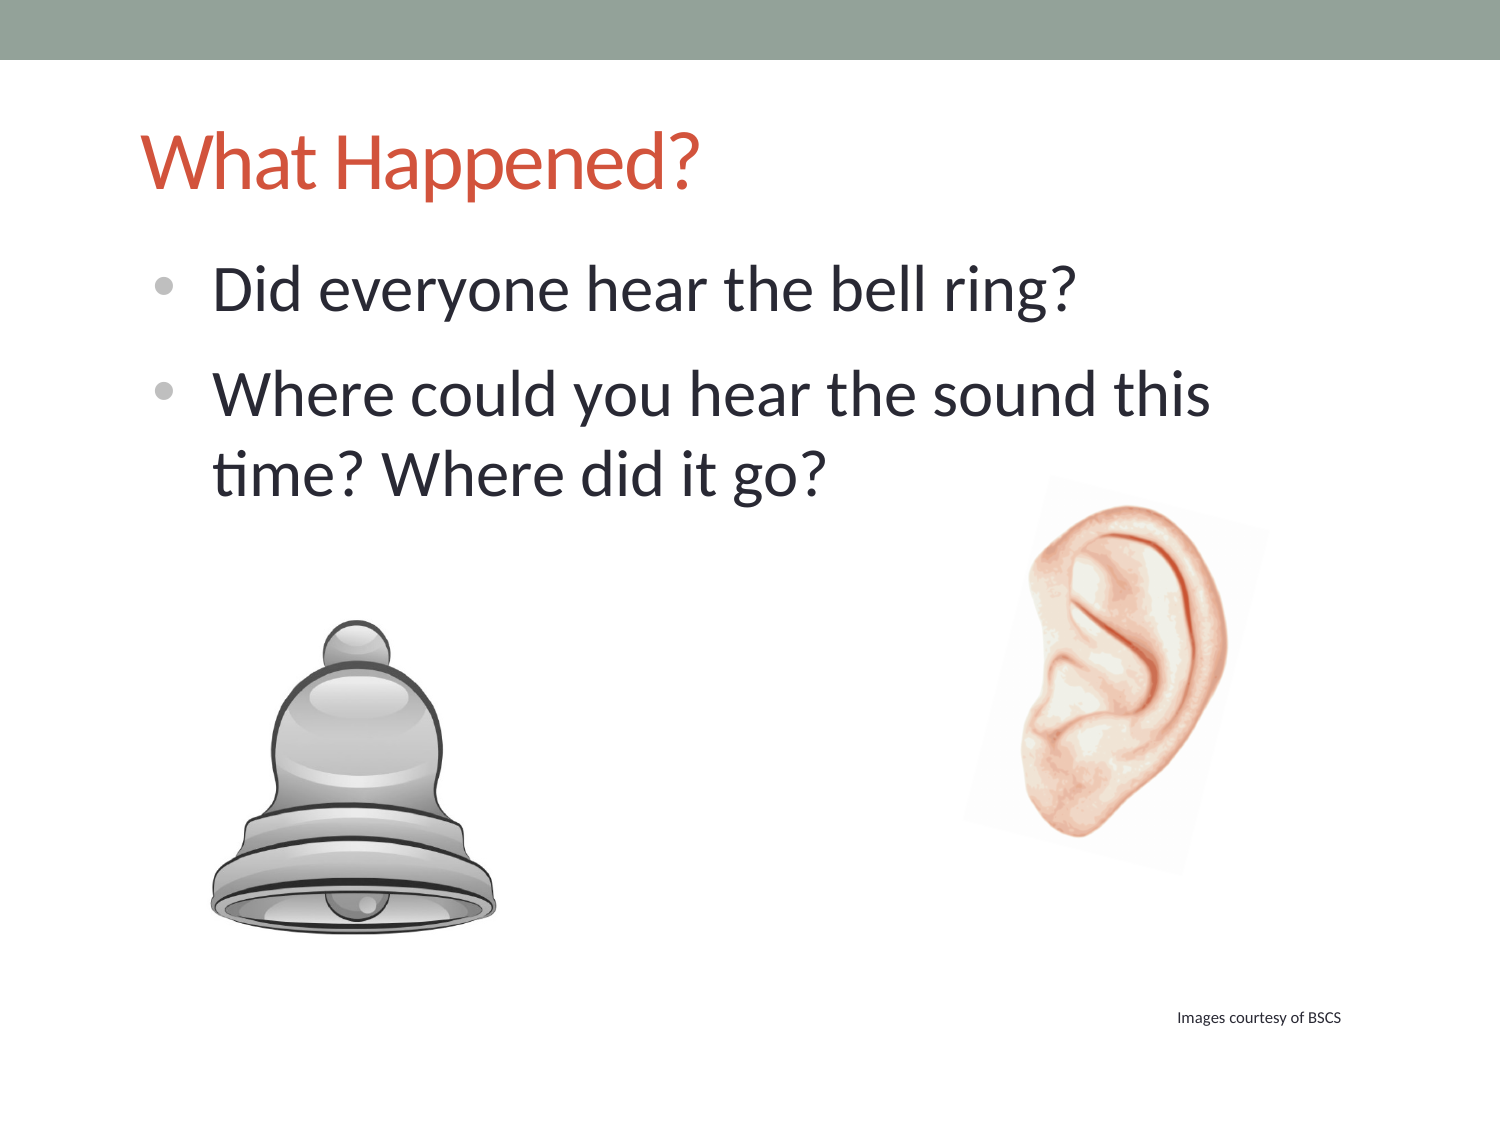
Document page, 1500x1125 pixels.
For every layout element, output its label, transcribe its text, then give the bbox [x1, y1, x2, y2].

picture [963, 497, 1269, 875]
picture [160, 574, 545, 971]
title What Happened? [125, 75, 1425, 238]
text_box Images courtesy of BSCS [1162, 999, 1388, 1035]
text_box Did everyone hear the bell ring? Where could you hear the sound this time? Where did it go? [137, 237, 1375, 518]
